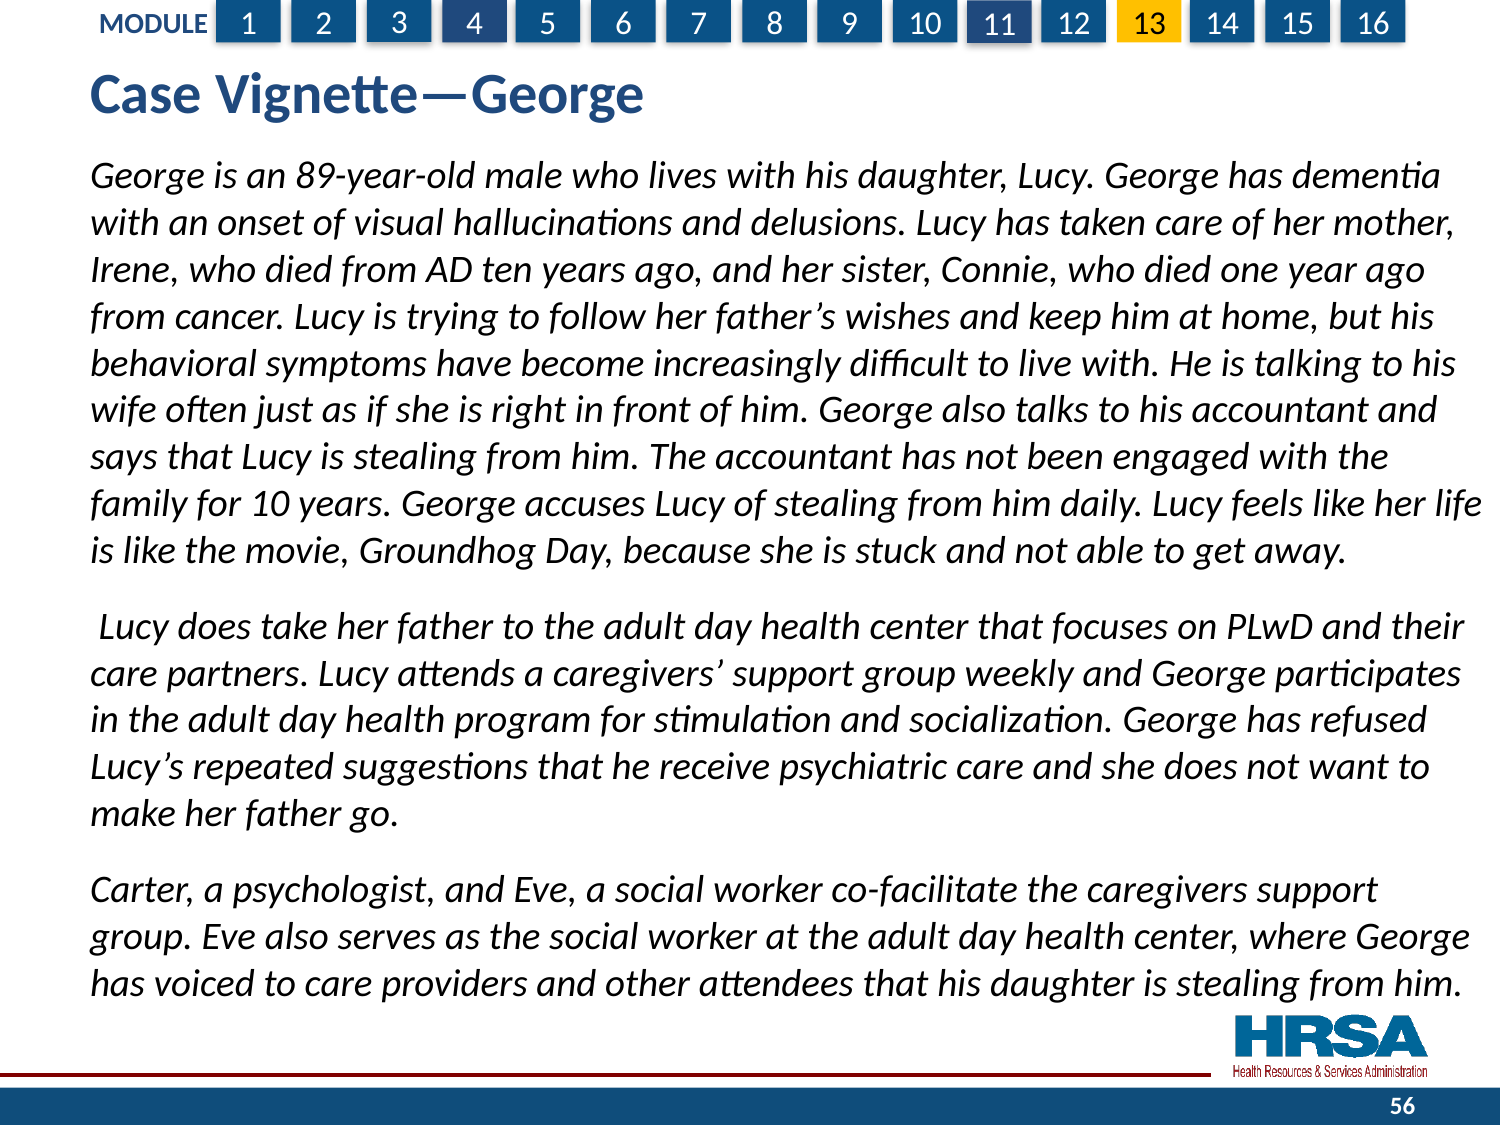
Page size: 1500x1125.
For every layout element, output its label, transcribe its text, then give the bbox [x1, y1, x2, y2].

list George is an 89-year-old male who lives with his daughter, Lucy. George has dementia with an onset of visual hallucinations and delusions. Lucy has taken care of her mother, Irene, who died from AD ten years ago, and her sister, Connie, who died one year ago from cancer. Lucy is trying to follow her father’s wishes and keep him at home, but his behavioral symptoms have become increasingly difficult to live with. He is talking to his wife often just as if she is right in front of him. George also talks to his accountant and says that Lucy is stealing from him. The accountant has not been engaged with the family for 10 years. George accuses Lucy of stealing from him daily. Lucy feels like her life is like the movie, Groundhog Day, because she is stuck and not able to get away. Lucy does take her father to the adult day health center that focuses on PLwD and their care partners. Lucy attends a caregivers’ support group weekly and George participates in the adult day health program for stimulation and socialization. George has refused Lucy’s repeated suggestions that he receive psychiatric care and she does not want to make her father go. Carter, a psychologist, and Eve, a social worker co-facilitate the caregivers support group. Eve also serves as the social worker at the adult day health center, where George has voiced to care providers and other attendees that his daughter is stealing from him. [75, 142, 1500, 1088]
title Case Vignette—George [75, 37, 1425, 142]
